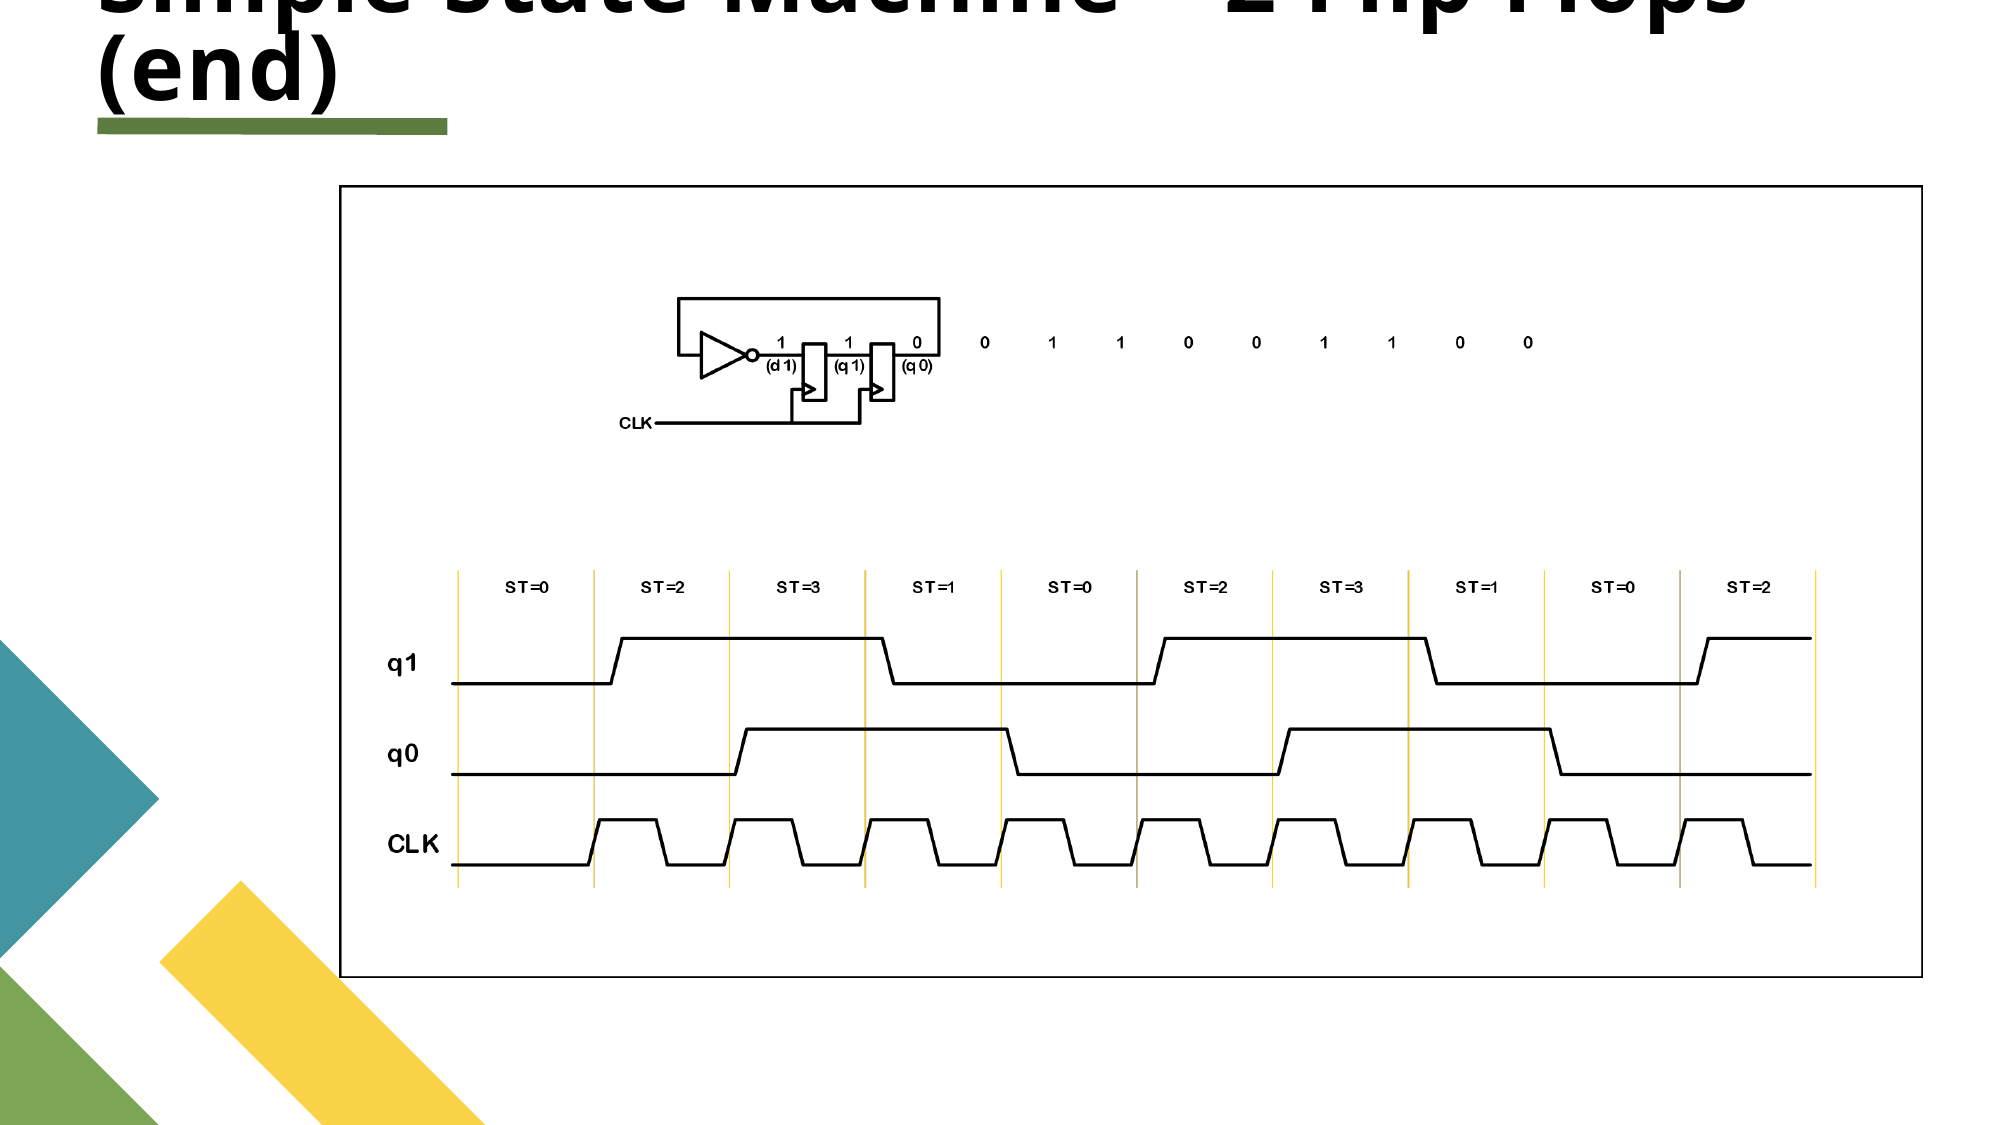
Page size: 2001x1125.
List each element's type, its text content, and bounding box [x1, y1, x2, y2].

title Simple State Machine – 2 Flip Flops (end) [97, 16, 1980, 118]
picture [339, 185, 1923, 978]
